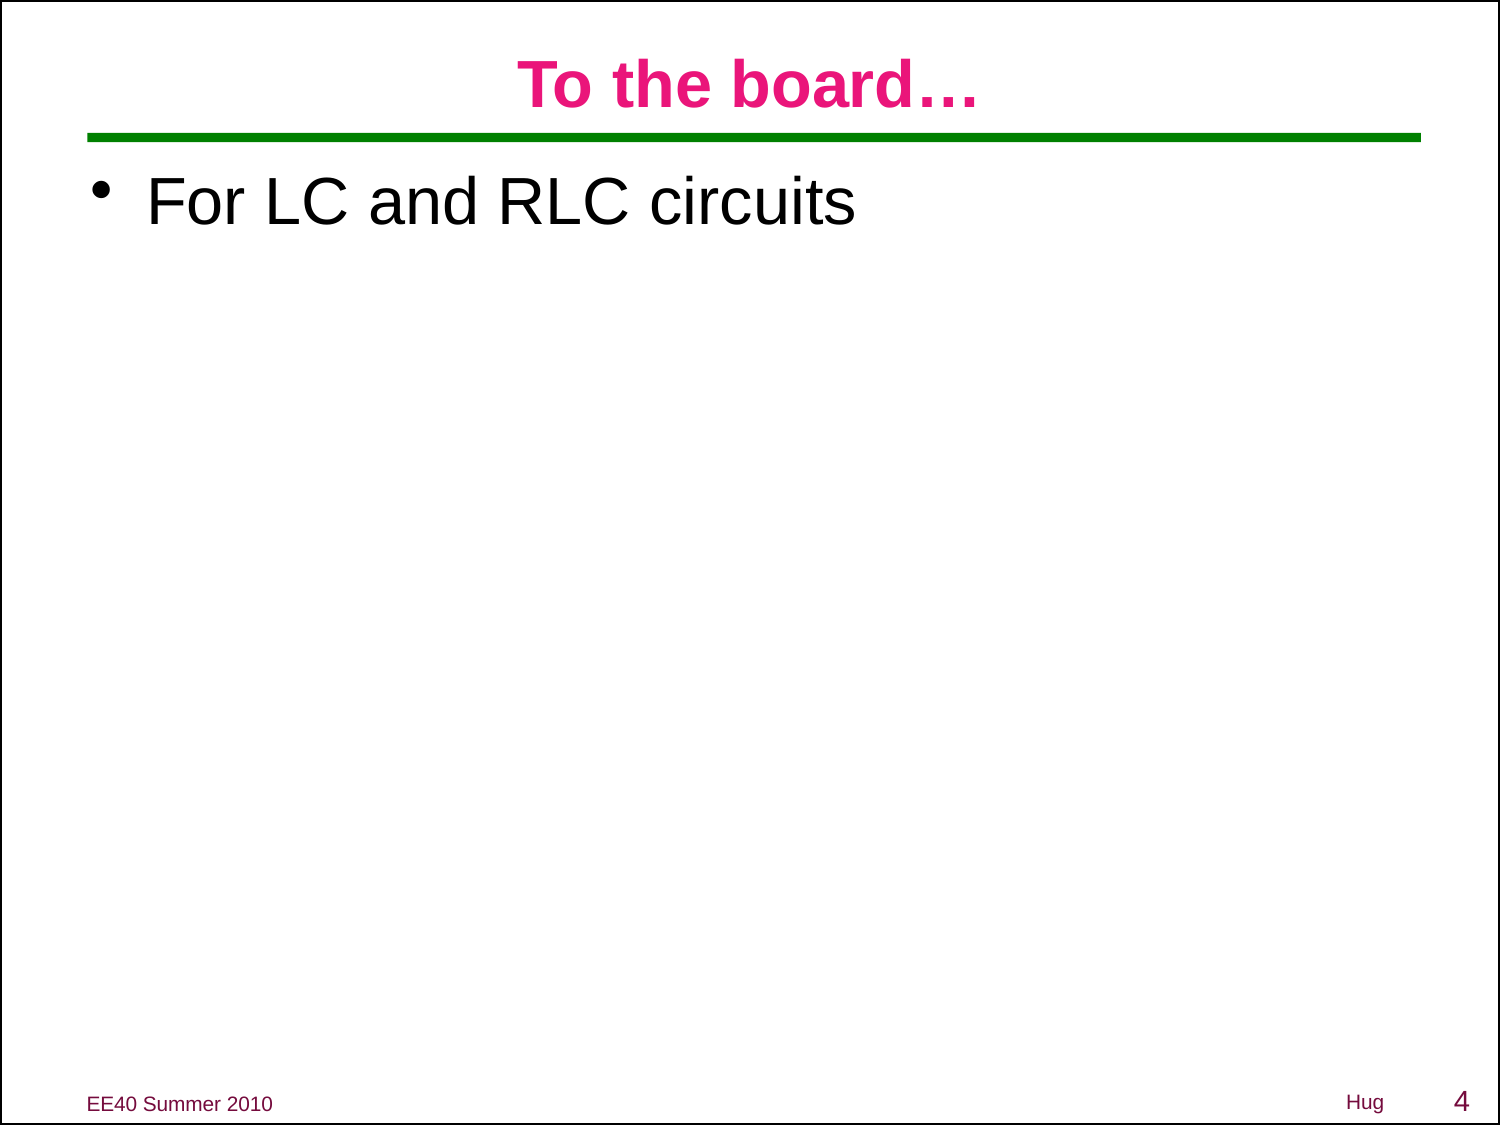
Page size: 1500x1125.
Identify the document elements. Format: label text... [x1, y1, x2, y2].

title To the board… [74, 37, 1426, 126]
list For LC and RLC circuits [74, 149, 1426, 1056]
